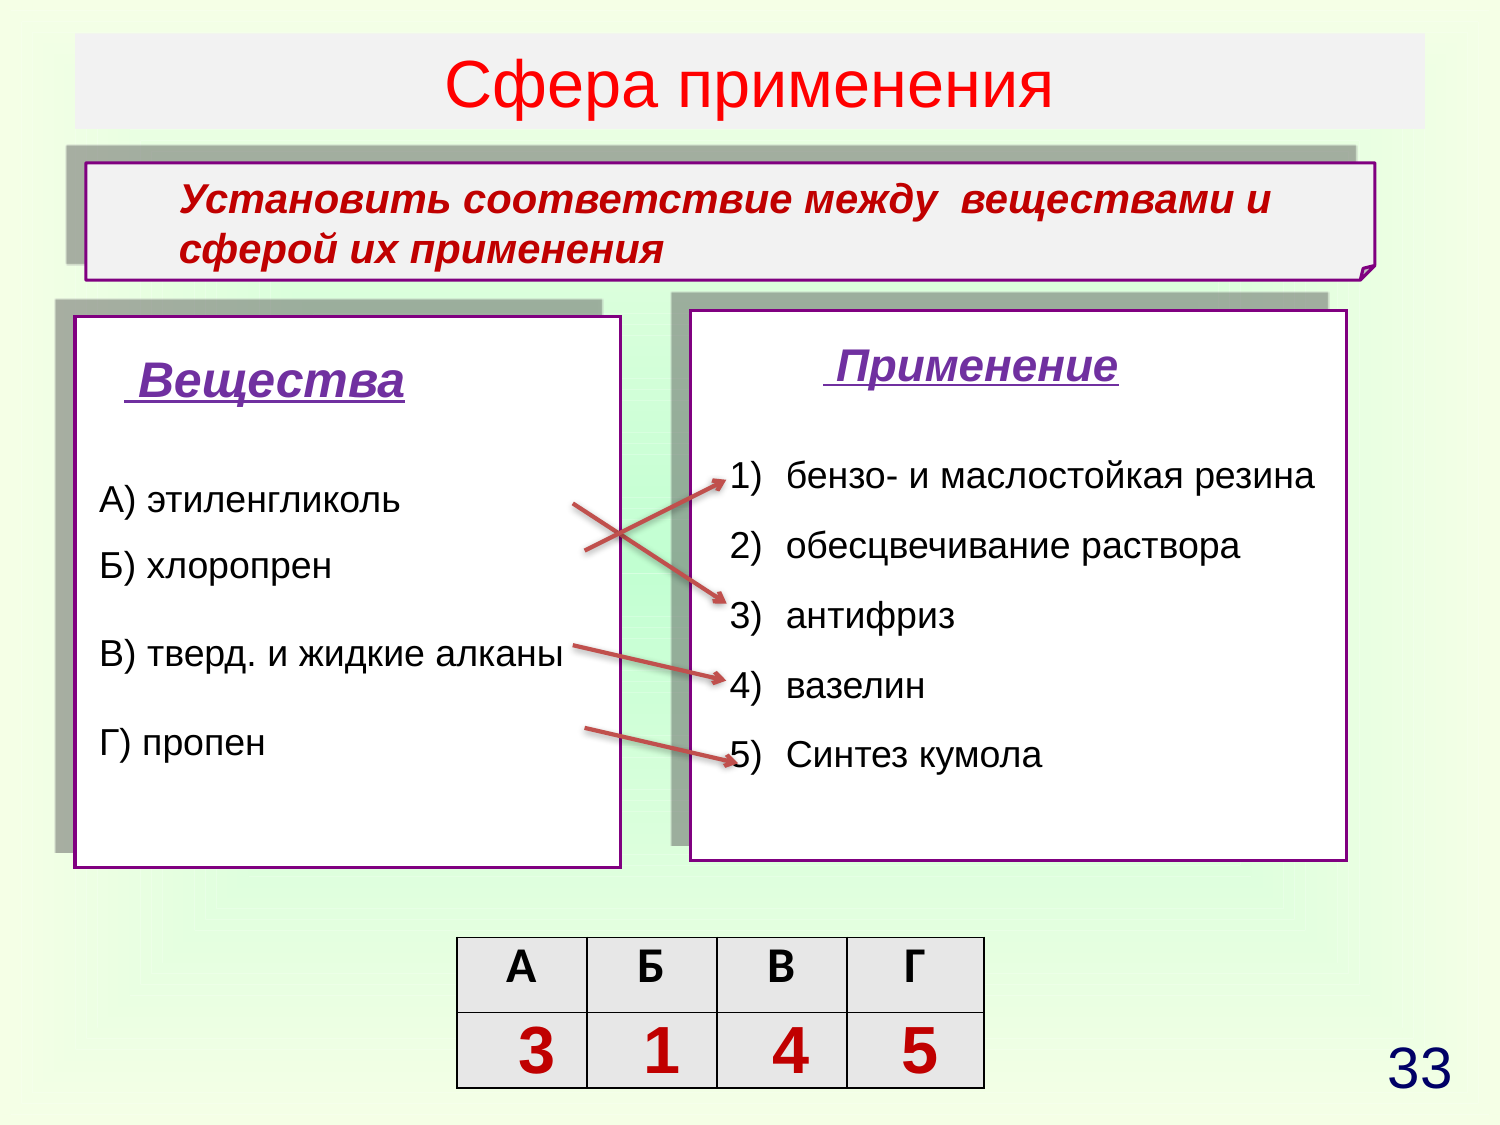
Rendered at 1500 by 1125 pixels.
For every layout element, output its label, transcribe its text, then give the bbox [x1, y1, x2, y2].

table_cell [588, 1013, 628, 1087]
table_cell [718, 1013, 757, 1087]
text_box 4 [757, 999, 809, 1125]
table_cell [556, 1013, 586, 1087]
table_cell [458, 1013, 503, 1087]
text_box 1 [628, 999, 680, 1095]
table_header В [718, 938, 846, 1012]
table_header А [458, 938, 586, 1012]
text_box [572, 644, 727, 681]
table_header Б [588, 938, 716, 1012]
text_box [572, 503, 727, 604]
title Сфера применения [74, 33, 1426, 130]
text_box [74, 316, 645, 868]
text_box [690, 309, 1376, 862]
table_cell [938, 1013, 983, 1087]
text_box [584, 479, 727, 551]
text_box 3 [503, 999, 556, 1095]
table_header Г [848, 938, 983, 1012]
table_cell [680, 1013, 716, 1087]
table_cell [809, 1013, 846, 1087]
text_box [85, 162, 1375, 281]
text_box 33 [1352, 1023, 1488, 1102]
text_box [584, 727, 739, 764]
table_cell [848, 1013, 886, 1087]
text_box 5 [886, 999, 938, 1095]
text_box Установить соответствие между веществами и сферой их применения [164, 163, 1325, 279]
